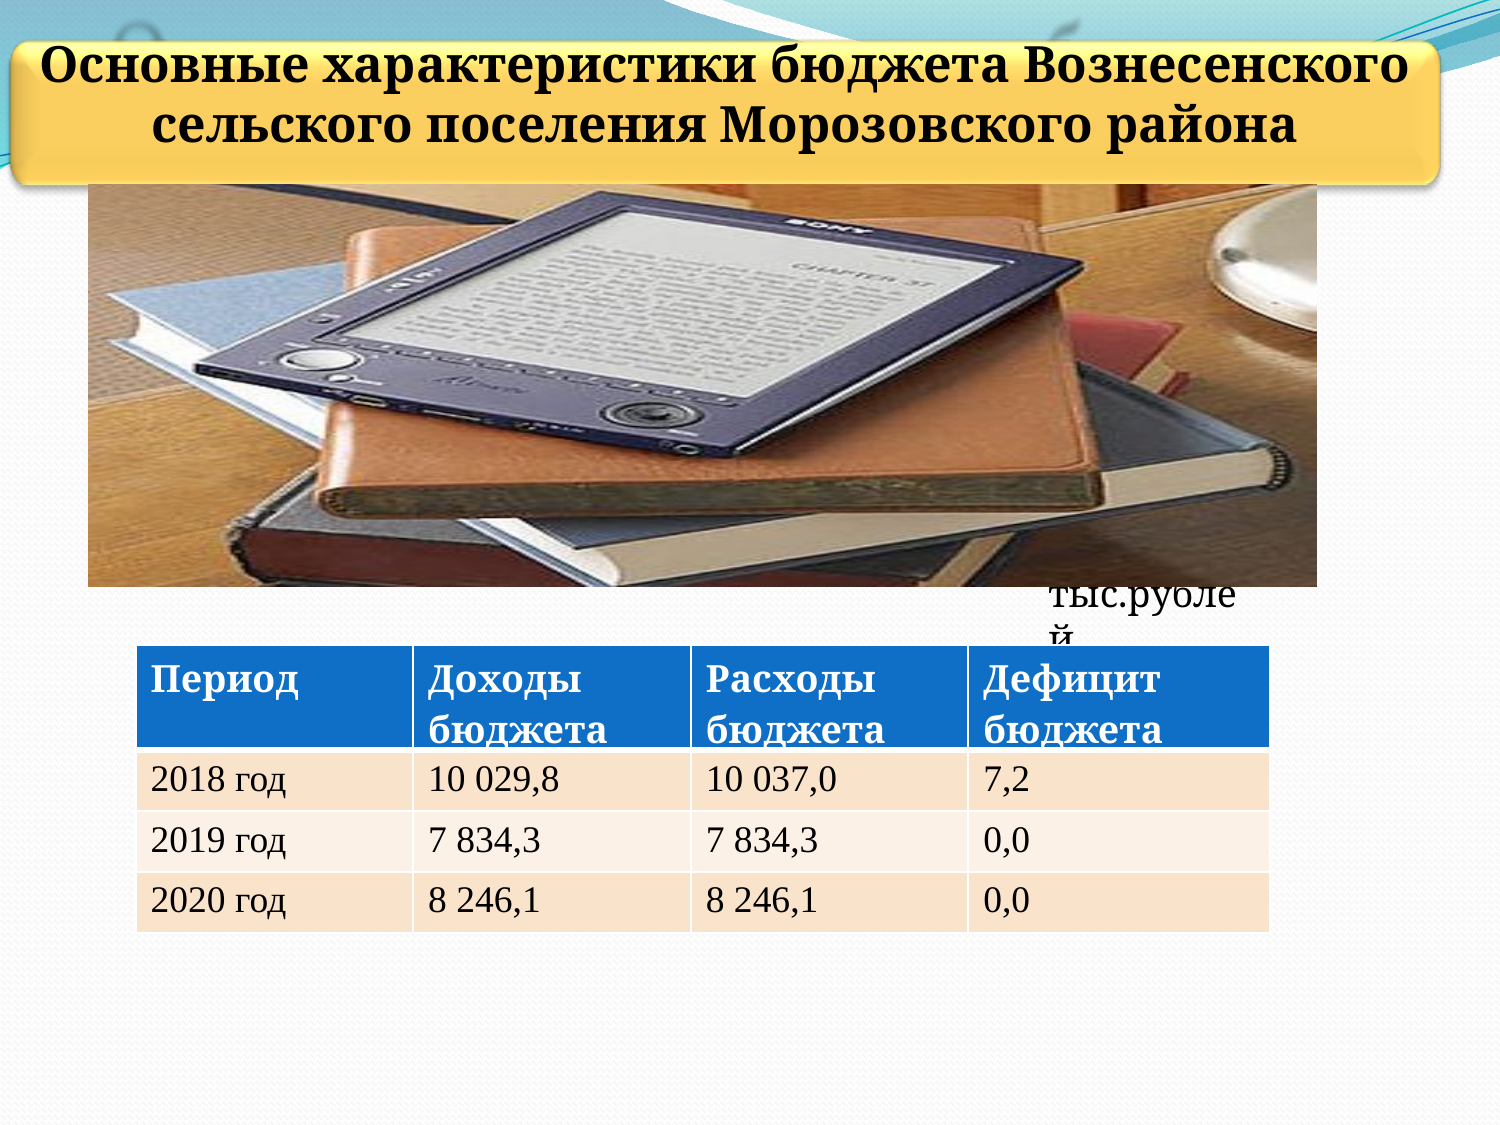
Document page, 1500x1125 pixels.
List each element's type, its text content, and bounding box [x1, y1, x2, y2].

table_cell 0,0 [969, 812, 1269, 871]
table_cell 10 029,8 [414, 753, 690, 810]
table_header 2018год [81, 185, 88, 315]
table_cell 0,0 [969, 873, 1269, 932]
table_header Доходы бюджета [414, 646, 690, 747]
table_cell 8 246,1 [414, 873, 690, 932]
table_cell 10 037,0 [692, 753, 967, 810]
table_cell 7 834,3 [414, 812, 690, 871]
table_cell 7,2 [969, 753, 1269, 810]
table_header Период [137, 646, 412, 747]
table_cell 8 246,1 [692, 873, 967, 932]
table_cell 2018 год [137, 753, 412, 810]
table_cell 2020 год [137, 873, 412, 932]
table_cell 2019 год [137, 812, 412, 871]
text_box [0, 0, 1451, 315]
table_header 2018год [1318, 186, 1324, 315]
table_header Расходы бюджета [692, 646, 967, 747]
table_header Дефицит бюджета [969, 646, 1269, 747]
text_box тыс.рублей [1033, 599, 1270, 644]
table_cell 7 834,3 [692, 812, 967, 871]
picture [88, 184, 1318, 587]
